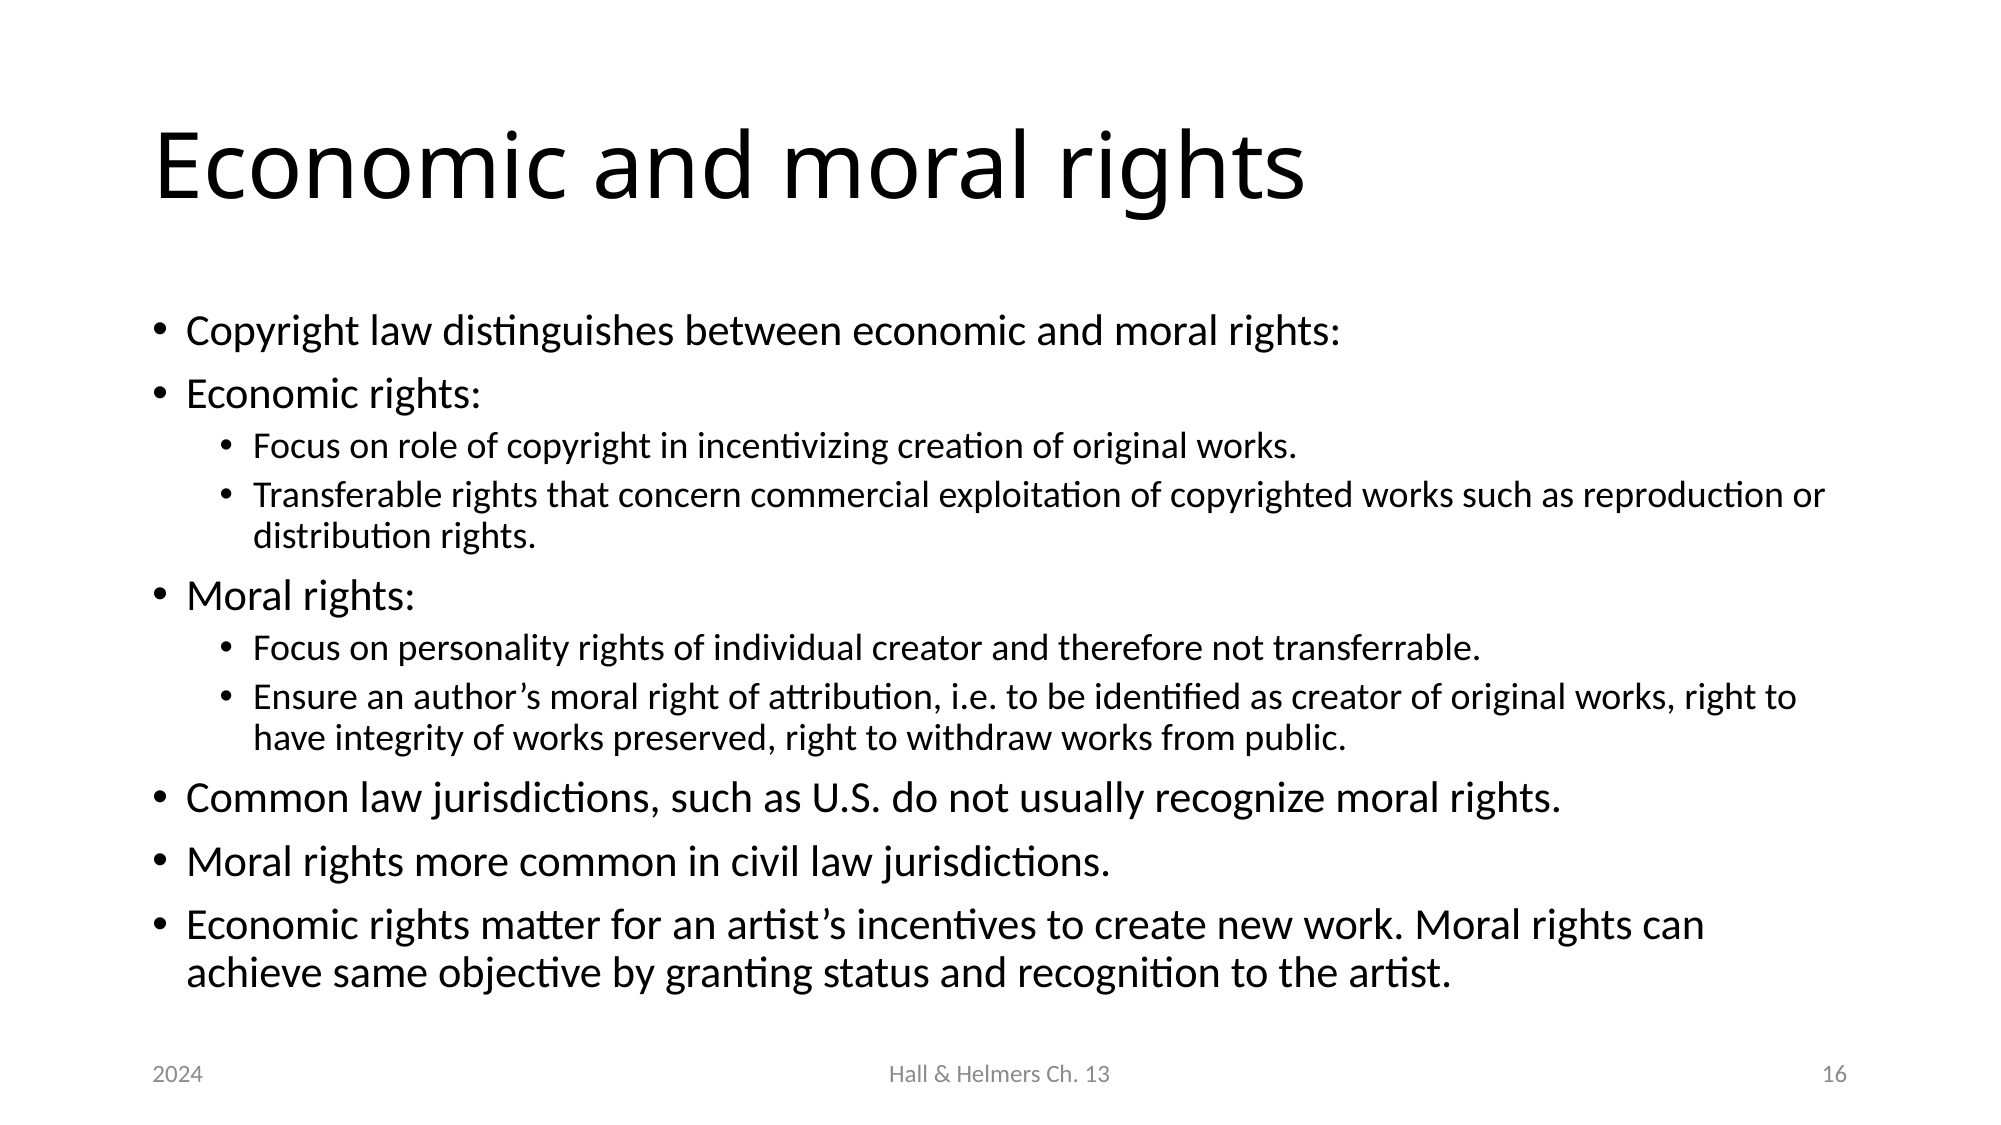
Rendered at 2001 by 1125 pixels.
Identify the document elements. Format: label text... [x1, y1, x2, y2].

slide_number 16 [1412, 1042, 1863, 1103]
title Economic and moral rights [137, 59, 1863, 278]
list Copyright law distinguishes between economic and moral rights: Economic rights: Focus on role of copyright in incentivizing creation of original works. Transferable rights that concern commercial exploitation of copyrighted works such as reproduction or distribution rights. Moral rights: Focus on personality rights of individual creator and therefore not transferrable. Ensure an author’s moral right of attribution, i.e. to be identified as creator of original works, right to have integrity of works preserved, right to withdraw works from public. Common law jurisdictions, such as U.S. do not usually recognize moral rights. Moral rights more common in civil law jurisdictions. Economic rights matter for an artist’s incentives to create new work. Moral rights can achieve same objective by granting status and recognition to the artist. [137, 299, 1863, 1014]
slide_number 2024 [137, 1042, 588, 1103]
footer Hall & Helmers Ch. 13 [662, 1042, 1338, 1103]
